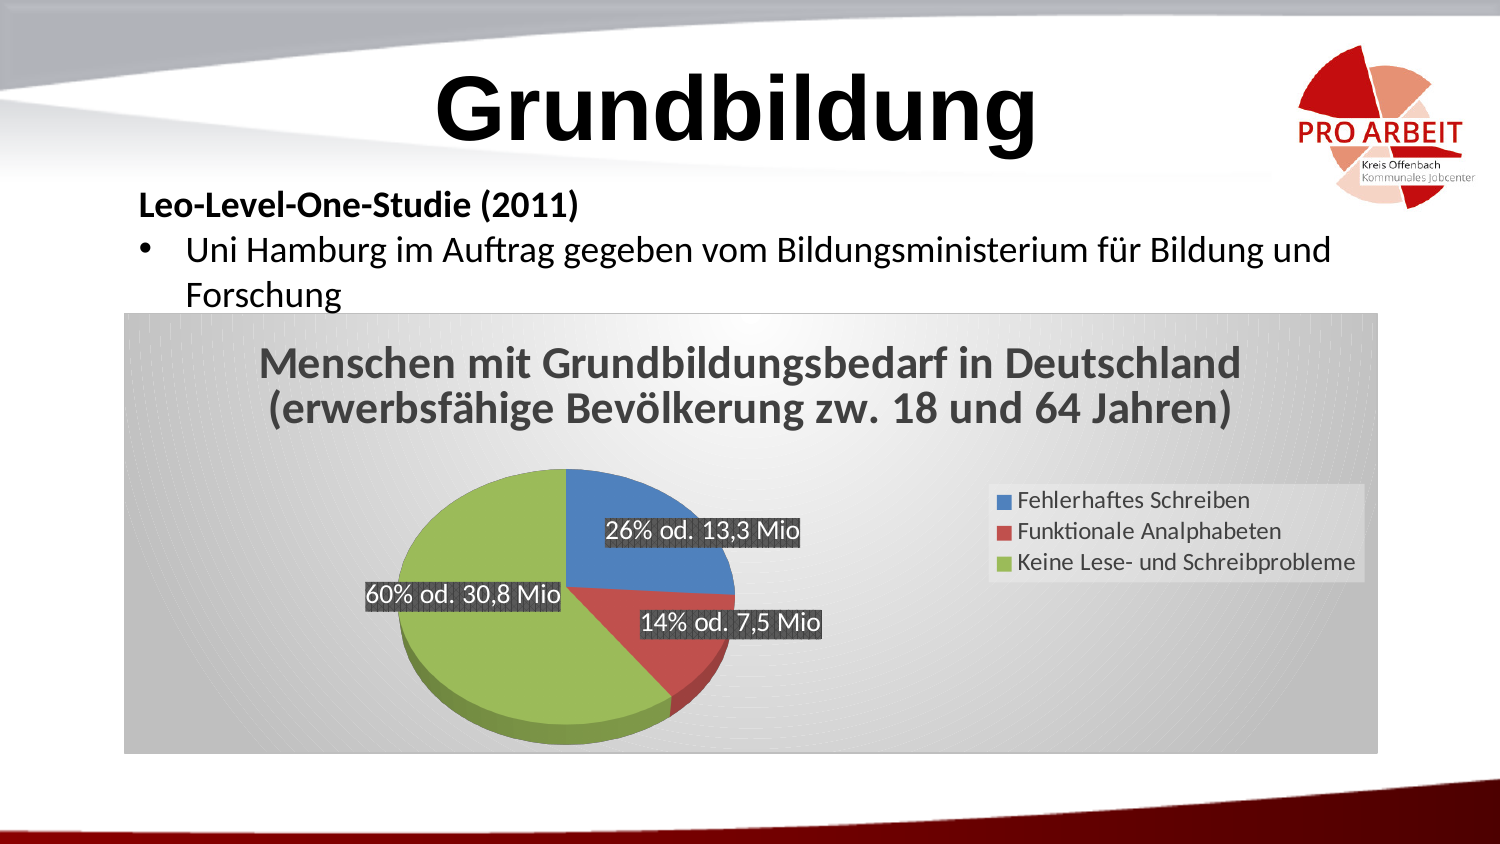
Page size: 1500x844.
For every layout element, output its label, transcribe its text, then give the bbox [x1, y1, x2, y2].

picture [0, 0, 1500, 844]
chart [123, 312, 1378, 754]
text_box Leo-Level-One-Studie (2011) Uni Hamburg im Auftrag gegeben vom Bildungsministerium für Bildung und Forschung [123, 172, 1378, 312]
title Grundbildung [75, 33, 1425, 175]
